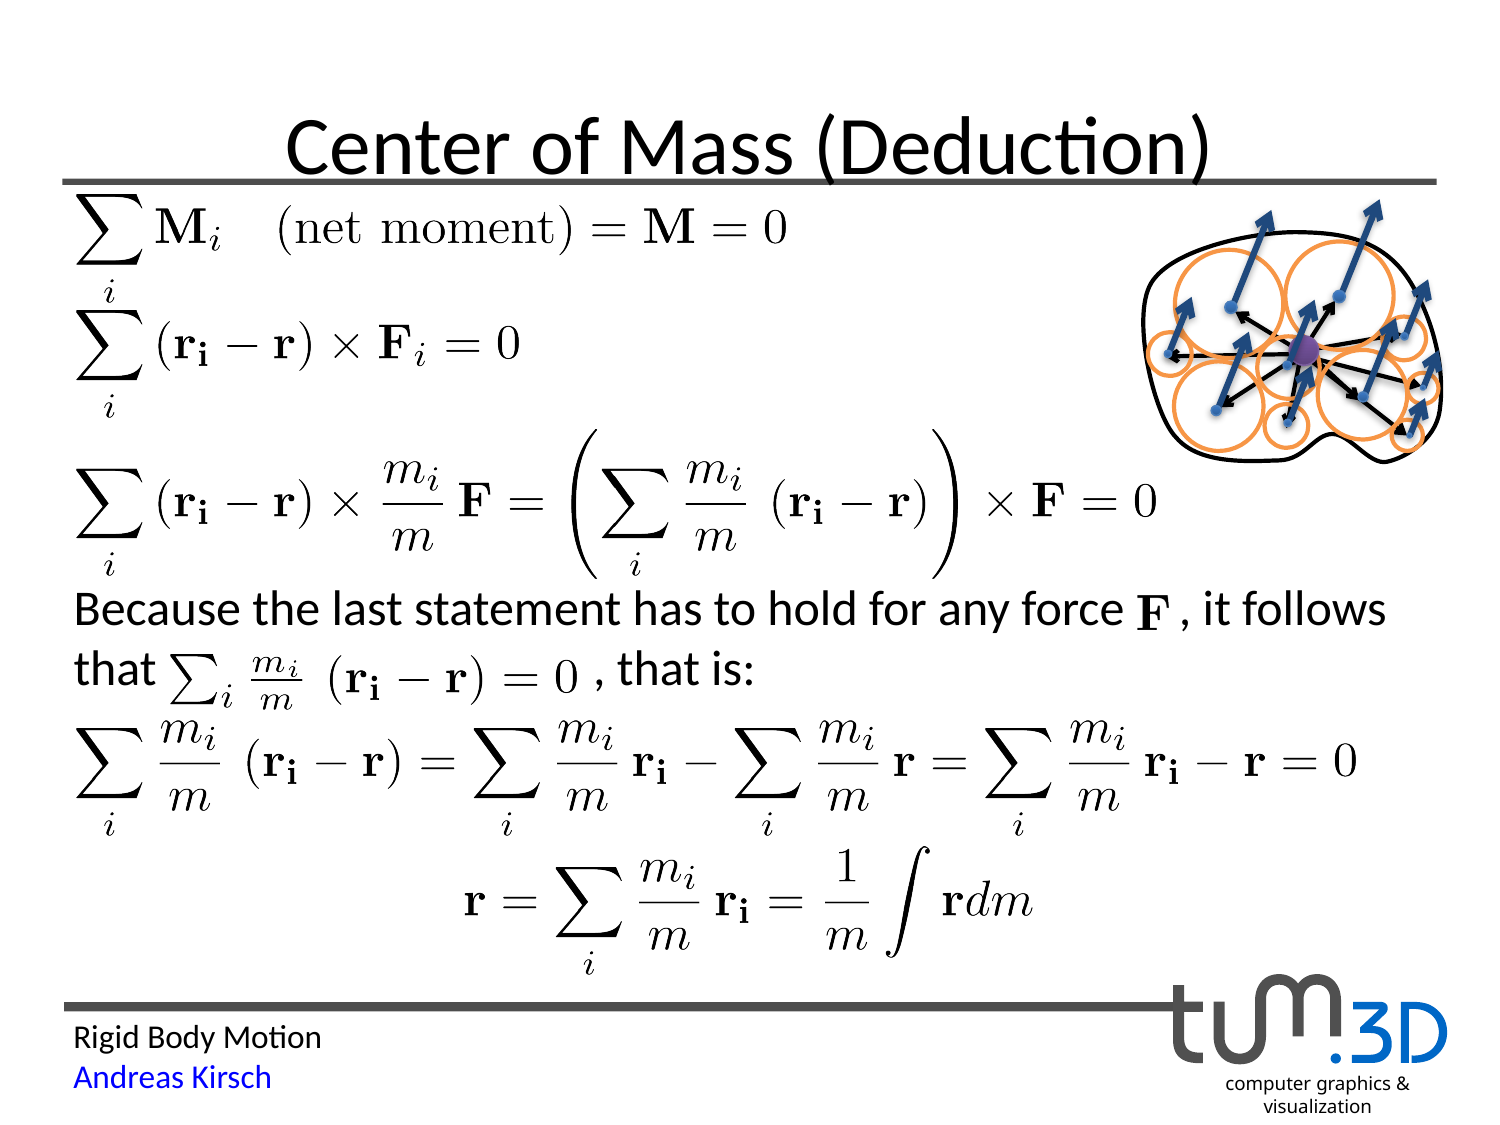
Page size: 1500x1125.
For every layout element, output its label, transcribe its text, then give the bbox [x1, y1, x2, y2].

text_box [1134, 198, 1442, 474]
picture [73, 194, 786, 303]
picture [73, 720, 1356, 836]
list Because the last statement has to hold for any force , it follows that , that is: [58, 187, 1444, 1001]
picture [73, 429, 1156, 580]
picture [167, 653, 577, 710]
picture [1134, 595, 1170, 630]
title Center of Mass (Deduction) [58, 35, 1442, 187]
picture [73, 310, 519, 419]
picture [462, 846, 1034, 976]
